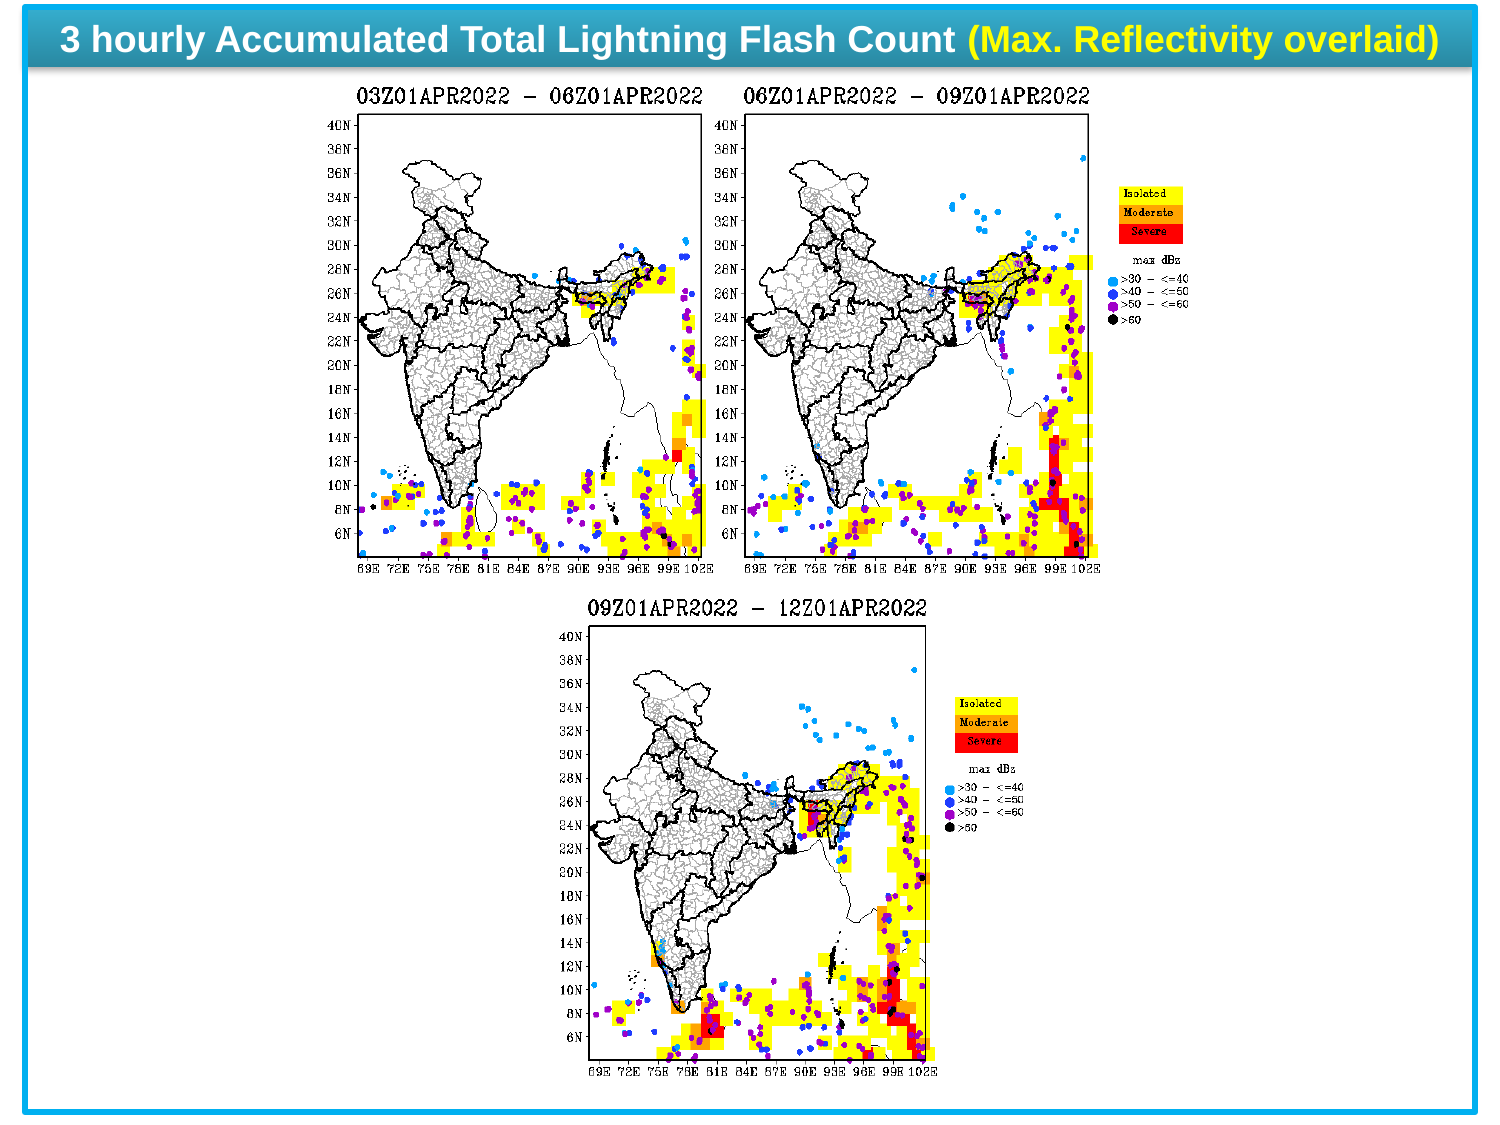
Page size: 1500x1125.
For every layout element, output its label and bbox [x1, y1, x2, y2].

text_box [23, 5, 1477, 1114]
picture [327, 87, 1188, 1076]
